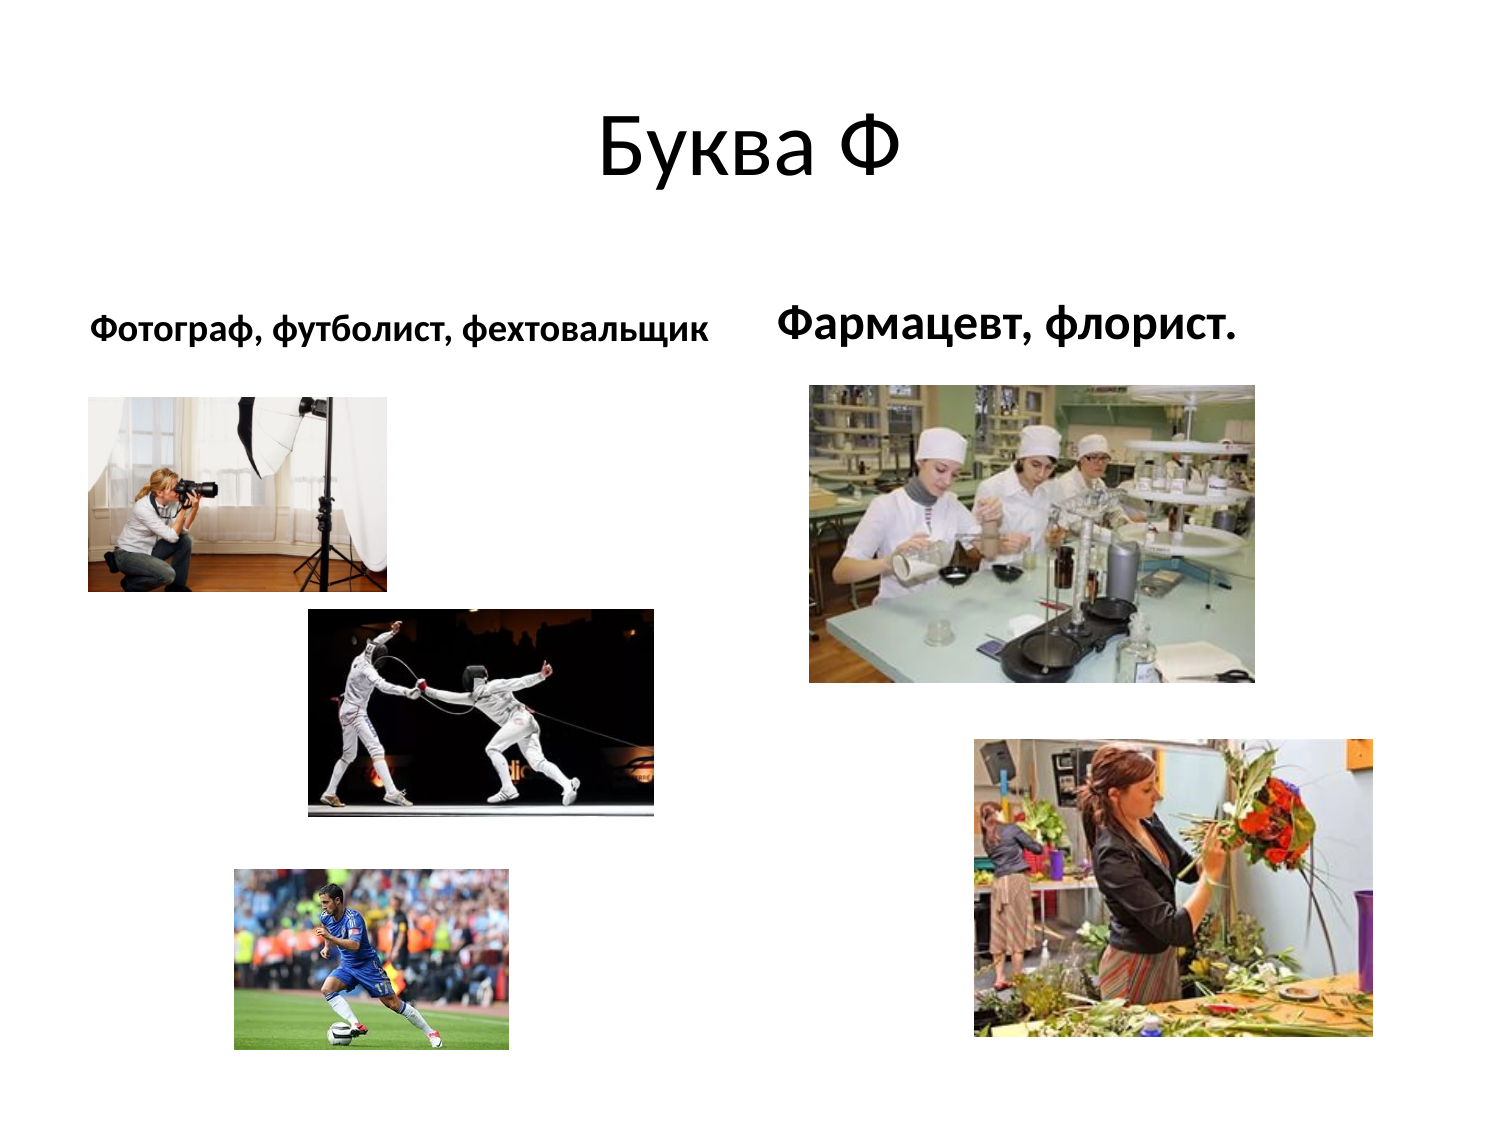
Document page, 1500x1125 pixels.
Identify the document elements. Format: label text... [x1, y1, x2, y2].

list Фотограф, футболист, фехтовальщик [75, 251, 738, 357]
picture [88, 396, 387, 593]
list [234, 869, 509, 1051]
picture [308, 609, 654, 817]
title Буква Ф [75, 45, 1425, 233]
picture [974, 739, 1374, 1037]
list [808, 385, 1255, 683]
list Фармацевт, флорист. [761, 251, 1425, 357]
